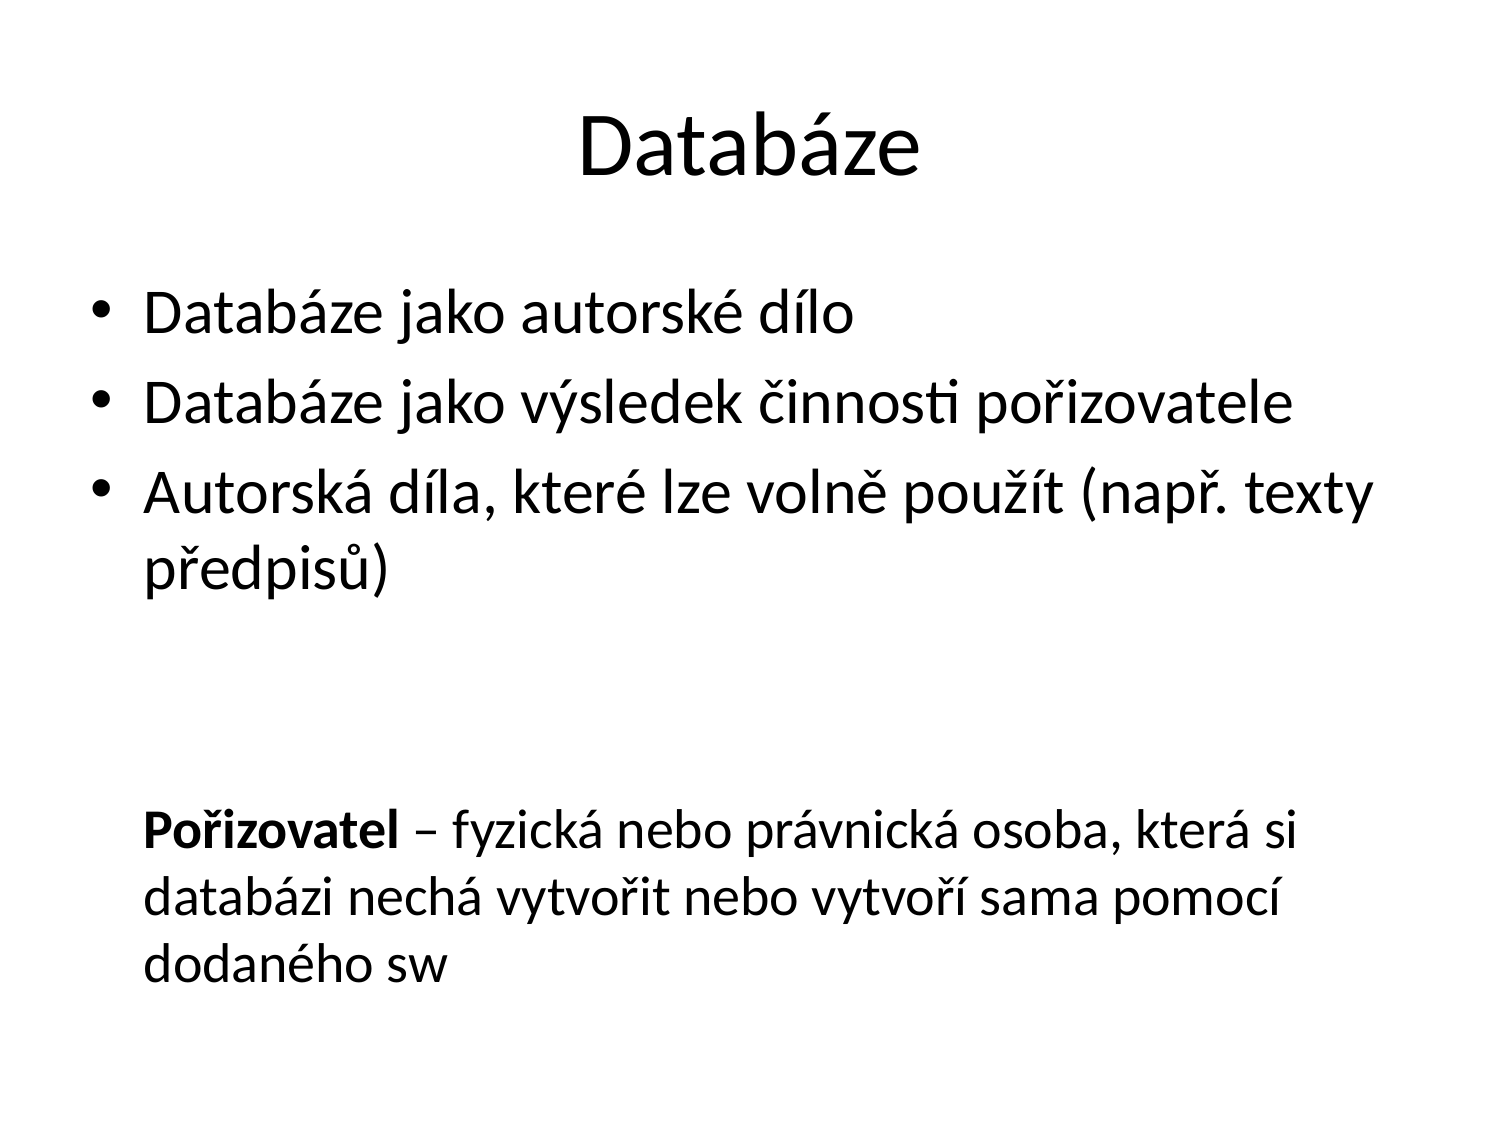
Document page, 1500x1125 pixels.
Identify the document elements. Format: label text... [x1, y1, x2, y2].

title Databáze [75, 45, 1425, 233]
list Databáze jako autorské dílo Databáze jako výsledek činnosti pořizovatele Autorská díla, které lze volně použít (např. texty předpisů) Pořizovatel – fyzická nebo právnická osoba, která si databázi nechá vytvořit nebo vytvoří sama pomocí dodaného sw [75, 262, 1425, 1005]
